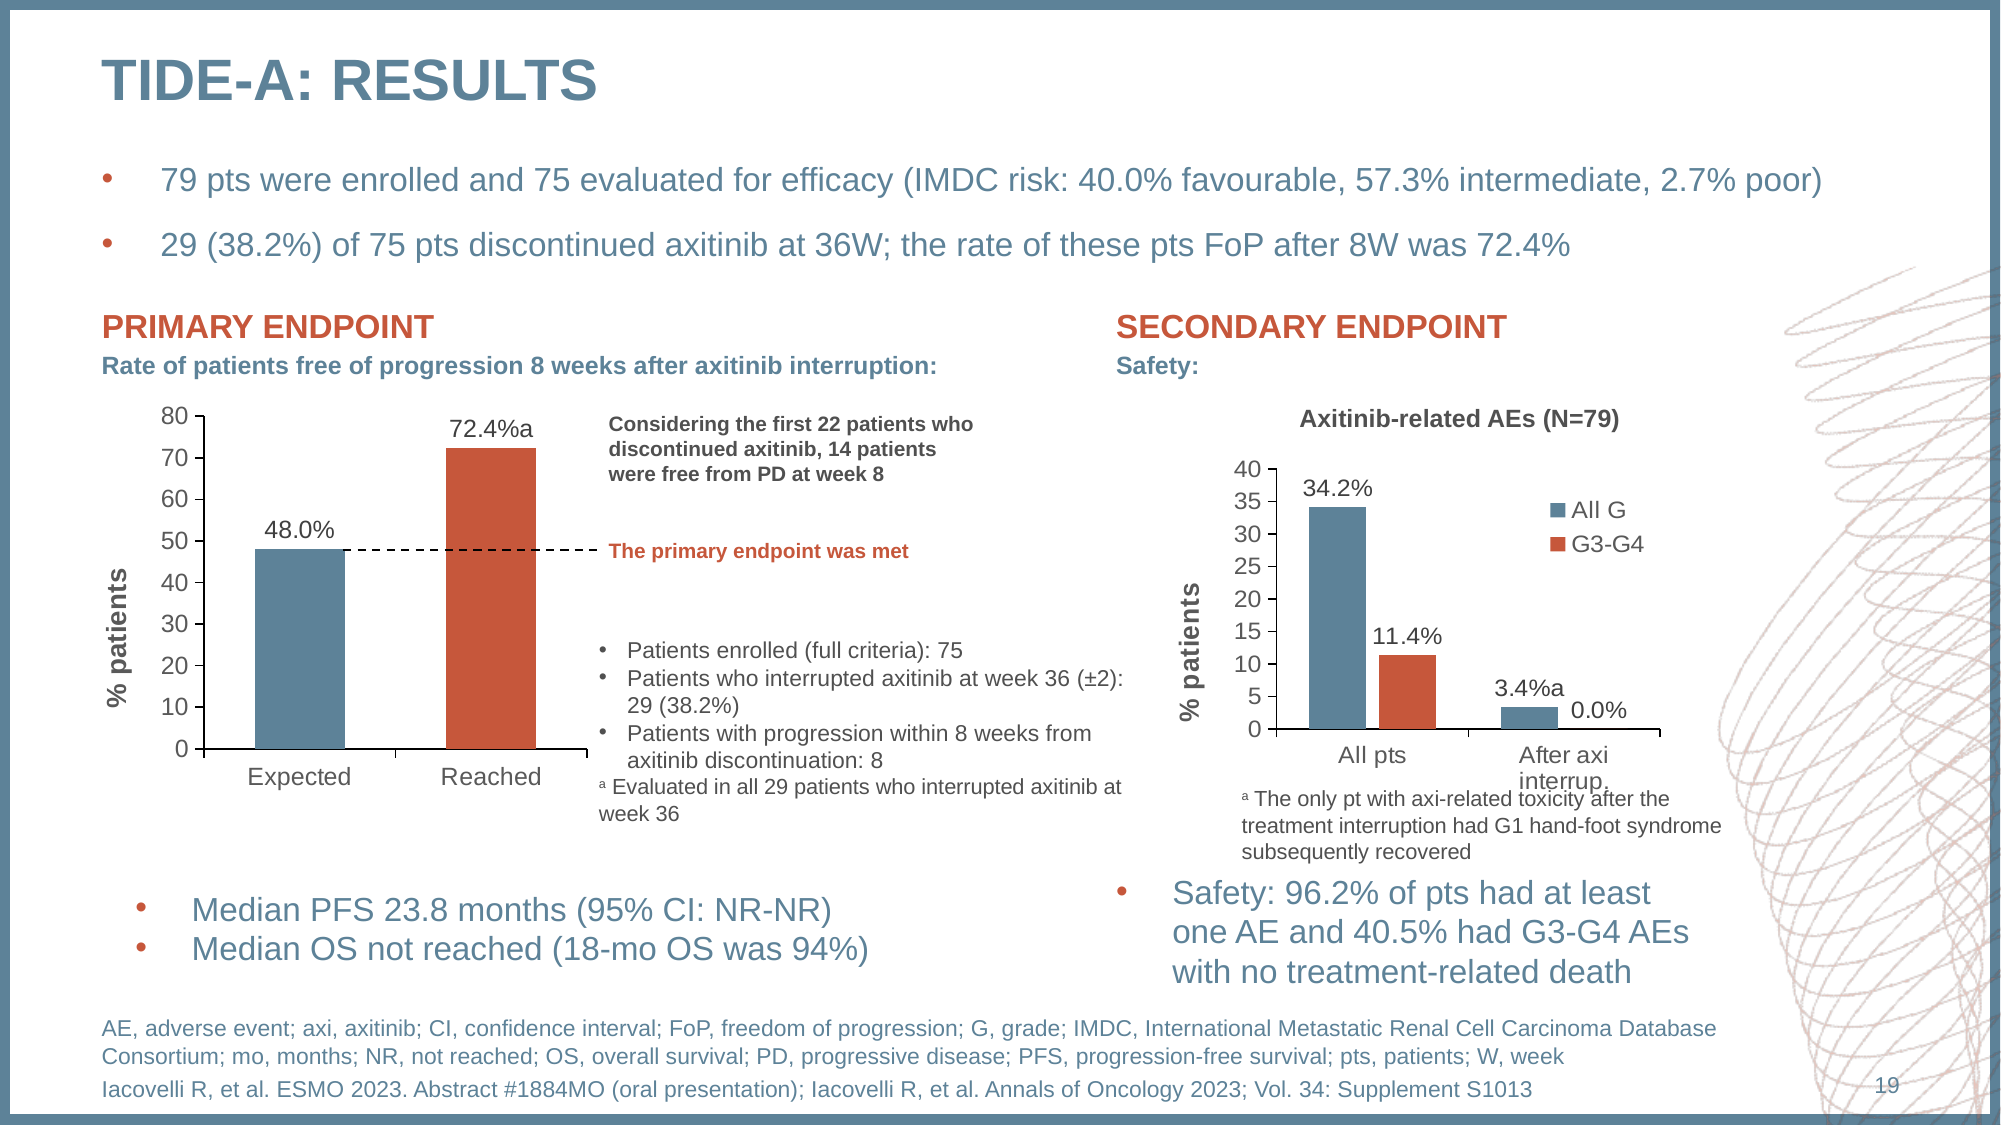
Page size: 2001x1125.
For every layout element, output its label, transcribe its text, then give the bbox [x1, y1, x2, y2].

chart [1163, 455, 1684, 795]
text_box a The only pt with axi-related toxicity after the treatment interruption had G1 hand-foot syndrome subsequently recovered [1226, 777, 1780, 872]
text_box SECONDARY ENDPOINT [1116, 297, 1565, 353]
chart [90, 402, 611, 816]
text_box The primary endpoint was met [615, 538, 912, 564]
text_box Axitinib-related AEs (N=79) [1298, 402, 1622, 433]
list 79 pts were enrolled and 75 evaluated for efficacy (IMDC risk: 40.0% favourable, 57.3% intermediate, 2.7% poor) 29 (38.2%) of 75 pts discontinued axitinib at 36W; the rate of these pts FoP after 8W was 72.4% [101, 158, 1901, 277]
text_box PRIMARY ENDPOINT [101, 297, 487, 349]
text_box Patients enrolled (full criteria): 75 Patients who interrupted axitinib at week 36 (±2): 29 (38.2%) Patients with progression within 8 weeks from axitinib discontinuation: 8 a Evaluated in all 29 patients who interrupted axitinib at week 36 [598, 635, 1130, 826]
text_box Rate of patients free of progression 8 weeks after axitinib interruption: [101, 349, 977, 380]
list IO, immuno-oncology; (m)RCC, (metastatic) renal cell carcinoma; VEGFR-TKI, vascular endothelial growth factor receptor-tyrosine kinase inhibitor Iacovelli R, et al. ESMO 2023. Abstract #1884MO (oral presentation); Iacovelli R, et al. Annals of Oncology 2023; Vol. 34: Supplement S1013 [1488, 240, 1990, 1114]
text_box Safety: [1116, 349, 1200, 380]
title TIDE-A: RESULTS [101, 42, 1900, 185]
slide_number 19 [1771, 1054, 1900, 1115]
list AE, adverse event; axi, axitinib; CI, confidence interval; FoP, freedom of progression; G, grade; IMDC, International Metastatic Renal Cell Carcinoma Database Consortium; mo, months; NR, not reached; OS, overall survival; PD, progressive disease; PFS, progression-free survival; pts, patients; W, week Iacovelli R, et al. ESMO 2023. Abstract #1884MO (oral presentation); Iacovelli R, et al. Annals of Oncology 2023; Vol. 34: Supplement S1013 [101, 1042, 1772, 1103]
text_box Safety: 96.2% of pts had at least one AE and 40.5% had G3-G4 AEs with no treatment-related death [1116, 870, 1825, 999]
text_box Median PFS 23.8 months (95% CI: NR-NR) Median OS not reached (18-mo OS was 94%) [120, 880, 995, 975]
text_box Considering the first 22 patients who discontinued axitinib, 14 patients were free from PD at week 8 [615, 410, 978, 486]
